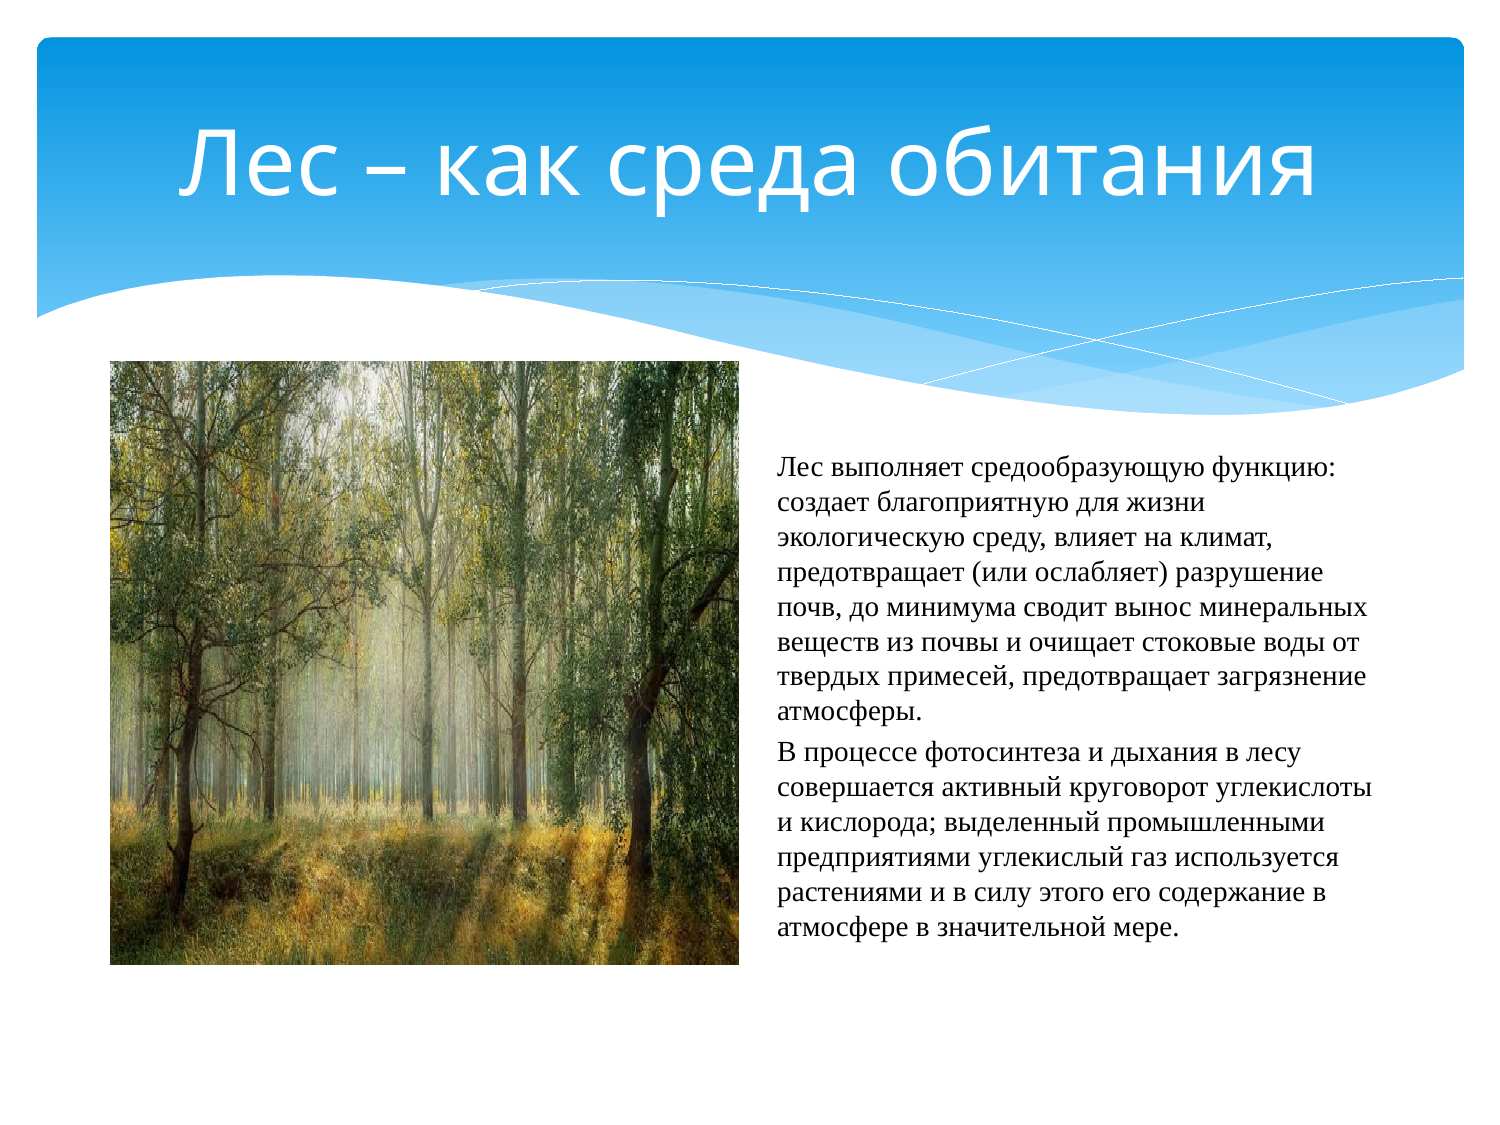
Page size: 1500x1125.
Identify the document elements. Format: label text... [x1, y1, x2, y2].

list Лес выполняет средообразующую функцию: создает благоприятную для жизни экологическую среду, влияет на климат, предотвращает (или ослабляет) разрушение почв, до минимума сводит вынос минеральных веществ из почвы и очищает стоковые воды от твердых примесей, предотвращает загрязнение атмосферы. В процессе фотосинтеза и дыхания в лесу совершается активный круговорот углекислоты и кислорода; выделенный промышленными предприятиями углекислый газ используется растениями и в силу этого его содержание в атмосфере в значительной мере. [761, 439, 1389, 1005]
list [110, 361, 739, 965]
title Лес – как среда обитания [75, 55, 1425, 261]
